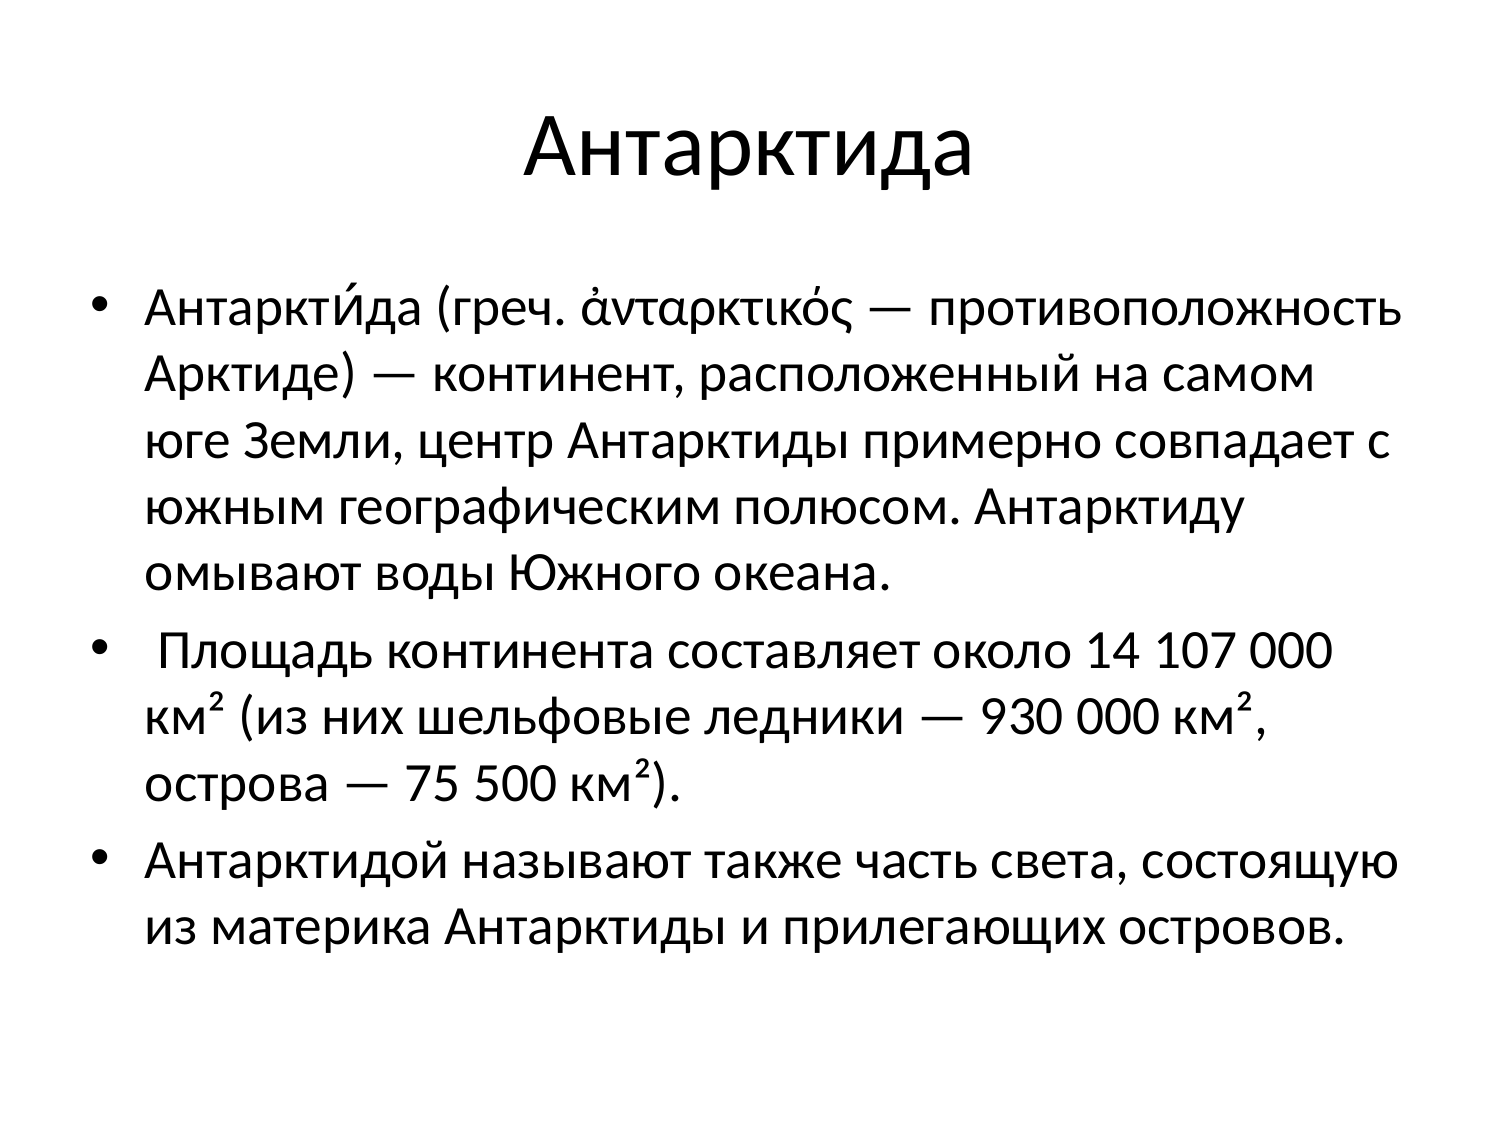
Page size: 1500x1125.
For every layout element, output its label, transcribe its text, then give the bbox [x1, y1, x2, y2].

title Антарктида [75, 45, 1425, 233]
list Антаркти́да (греч. ἀνταρκτικός — противоположность Арктиде) — континент, расположенный на самом юге Земли, центр Антарктиды примерно совпадает с южным географическим полюсом. Антарктиду омывают воды Южного океана. Площадь континента составляет около 14 107 000 км² (из них шельфовые ледники — 930 000 км², острова — 75 500 км²). Антарктидой называют также часть света, состоящую из материка Антарктиды и прилегающих островов. [75, 262, 1425, 1005]
